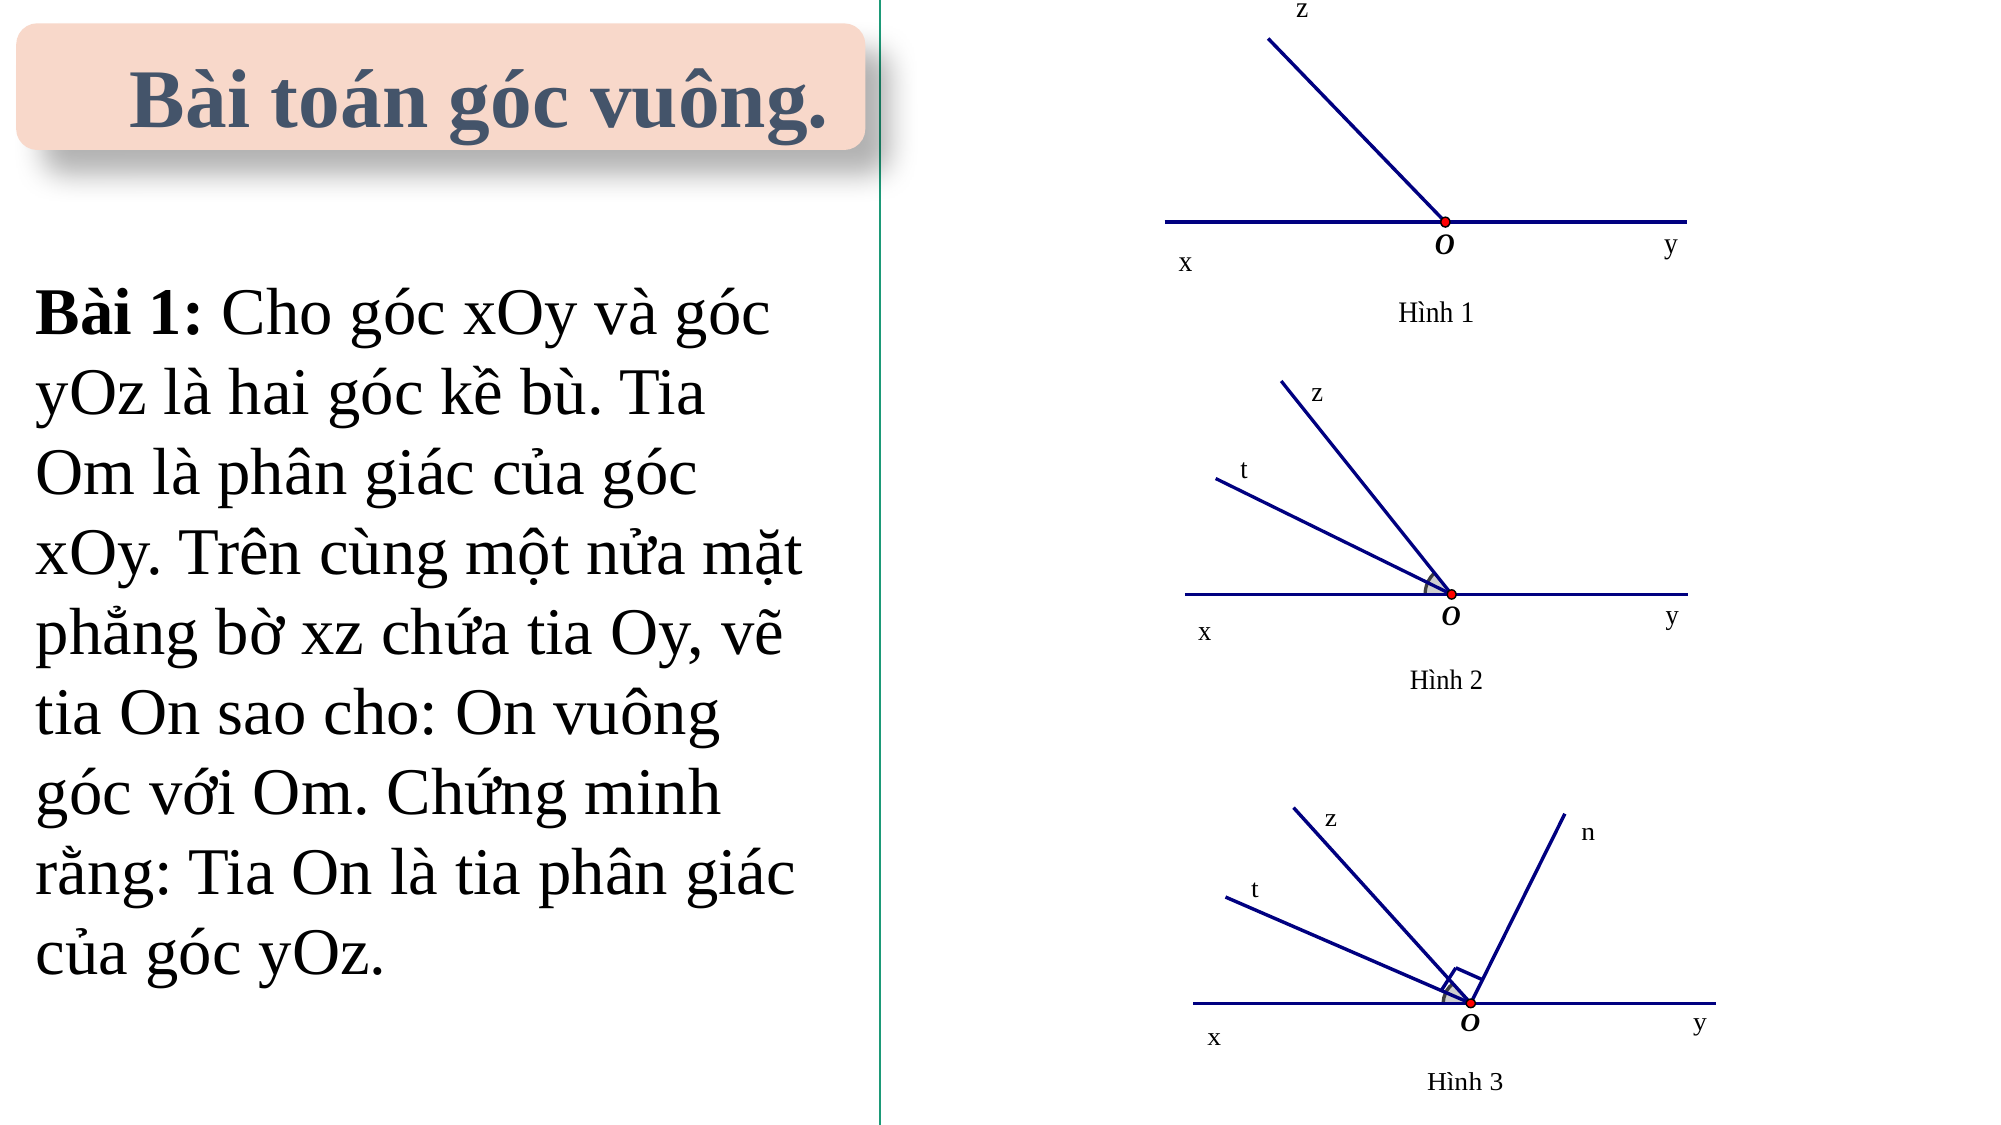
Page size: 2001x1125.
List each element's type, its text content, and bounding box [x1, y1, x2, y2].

text_box Bài 1: Cho góc xOy và góc yOz là hai góc kề bù. Tia Om là phân giác của góc xOy. Trên cùng một nửa mặt phẳng bờ xz chứa tia Oy, vẽ tia On sao cho: On vuông góc với Om. Chứng minh rằng: Tia On là tia phân giác của góc yOz. [21, 260, 831, 995]
picture [1173, 362, 1701, 711]
picture [1153, 0, 1701, 345]
text_box Bài toán góc vuông. [14, 21, 867, 152]
picture [1181, 790, 1730, 1110]
